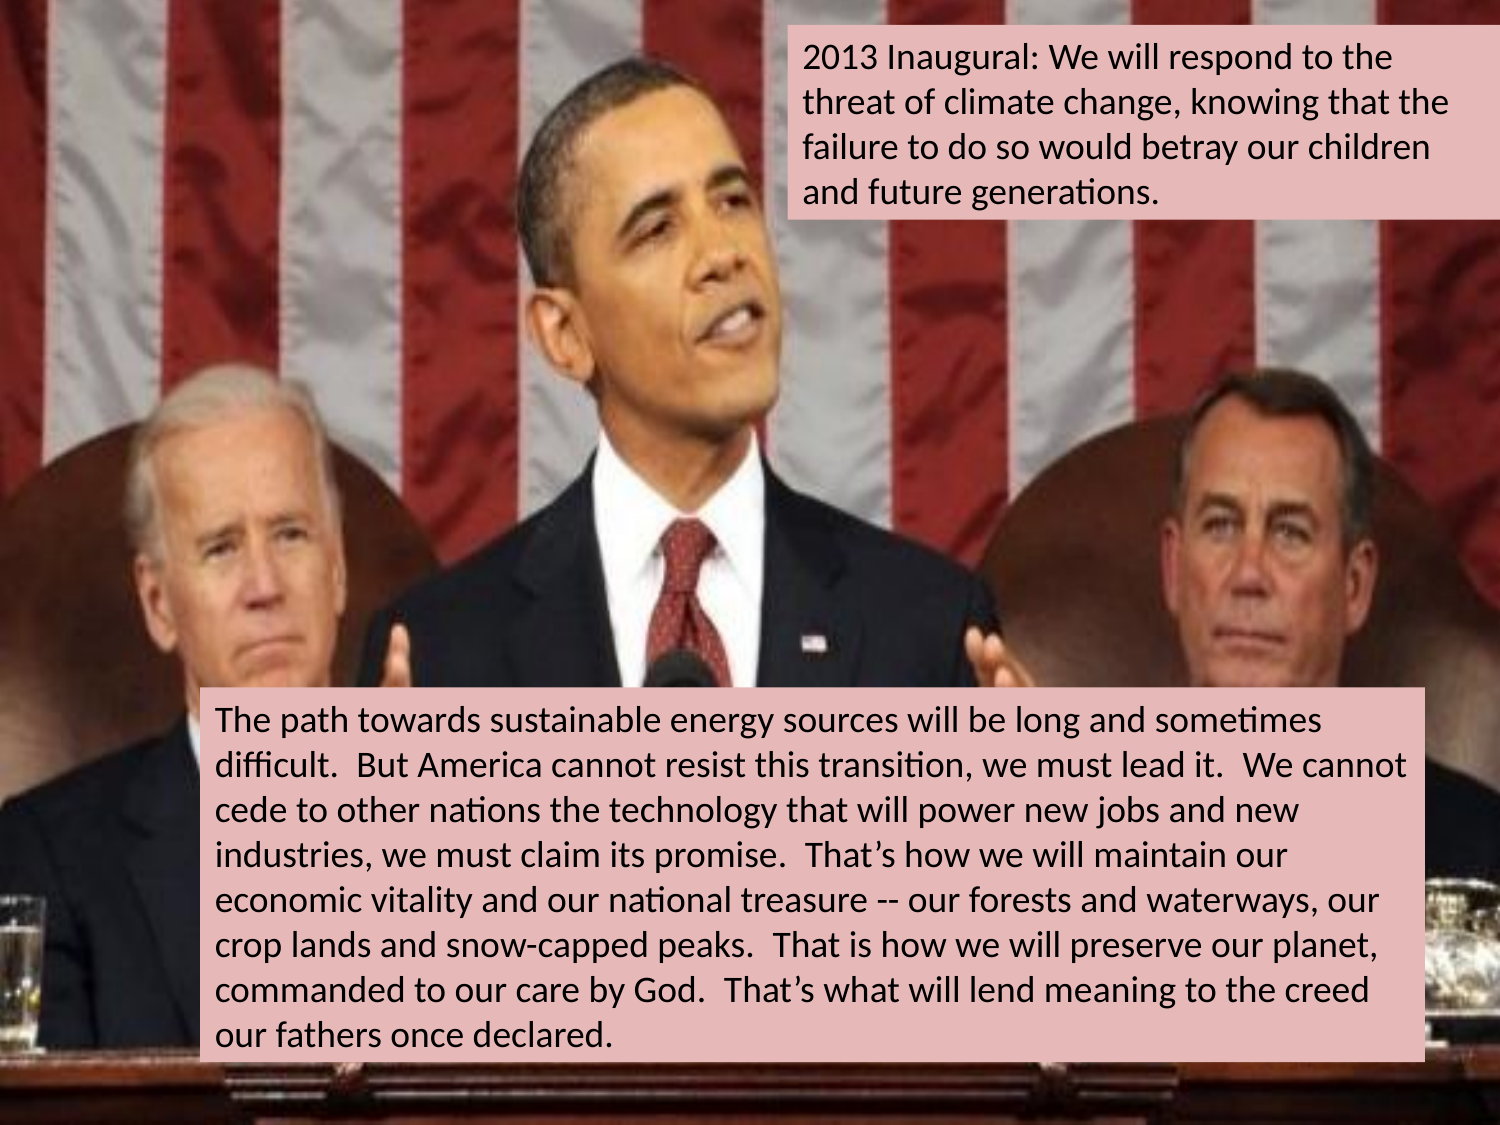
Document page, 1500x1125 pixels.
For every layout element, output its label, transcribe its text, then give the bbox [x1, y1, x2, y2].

picture [0, 0, 1500, 1125]
text_box 2013 Inaugural: We will respond to the threat of climate change, knowing that the failure to do so would betray our children and future generations. [787, 24, 1500, 220]
text_box The path towards sustainable energy sources will be long and sometimes difficult. But America cannot resist this transition, we must lead it. We cannot cede to other nations the technology that will power new jobs and new industries, we must claim its promise. That’s how we will maintain our economic vitality and our national treasure -- our forests and waterways, our crop lands and snow-capped peaks. That is how we will preserve our planet, commanded to our care by God. That’s what will lend meaning to the creed our fathers once declared. [200, 687, 1425, 1063]
